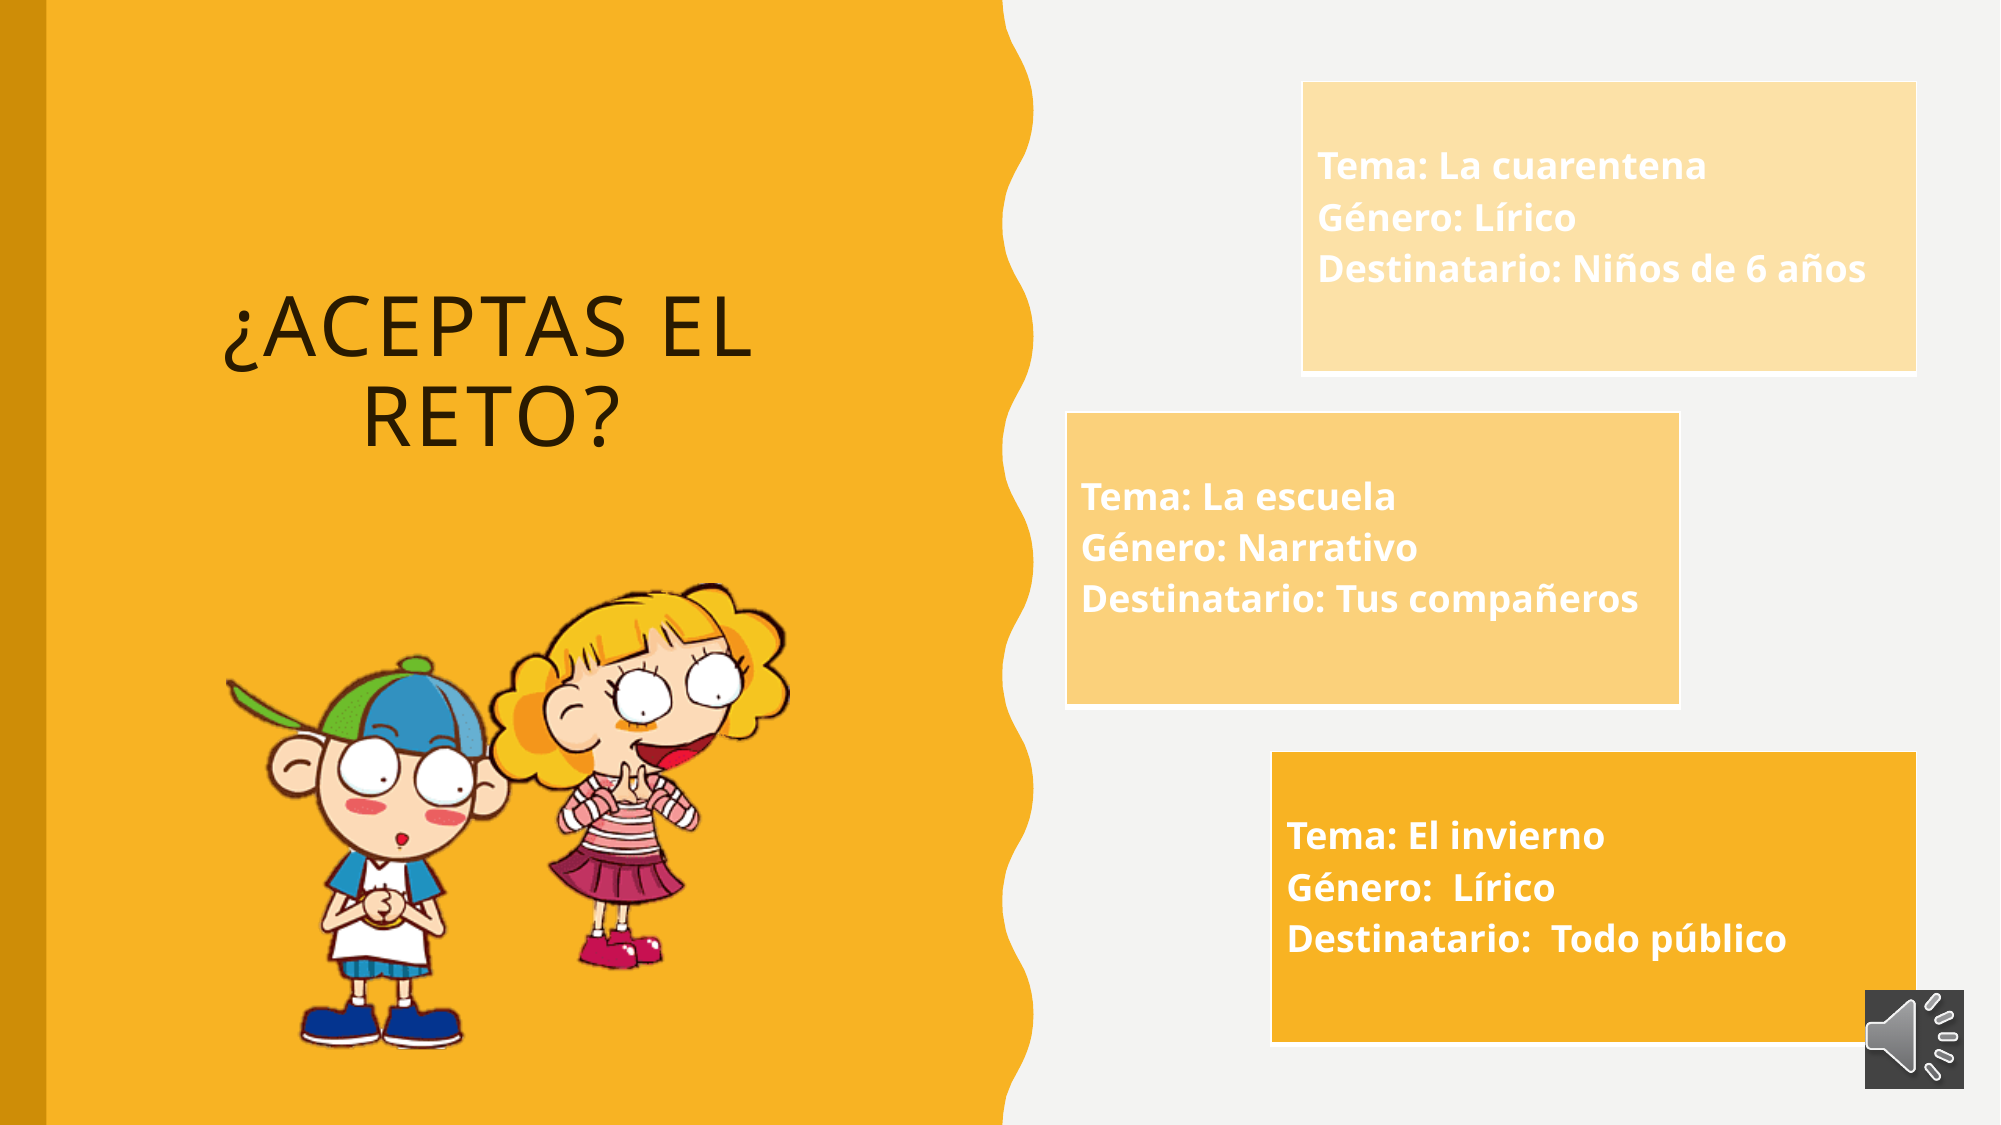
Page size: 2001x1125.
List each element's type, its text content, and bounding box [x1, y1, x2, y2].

picture [1864, 989, 1965, 1090]
table_header Tema: La escuela Género: Narrativo Destinatario: Tus compañeros [1067, 413, 1679, 704]
list Objetivo 1 Objetivo 2 Objetivo 3 [1107, 185, 1875, 935]
picture [226, 583, 790, 1051]
table_header Tema: El invierno Género: Lírico Destinatario: Todo público [1272, 752, 1916, 1042]
text_box [47, 0, 1034, 1125]
text_box [1003, 0, 2000, 1125]
text_box [0, 0, 47, 1125]
table_header Tema: La cuarentena Género: Lírico Destinatario: Niños de 6 años [1303, 82, 1916, 371]
title ¿Aceptas el reto? [120, 2, 861, 746]
